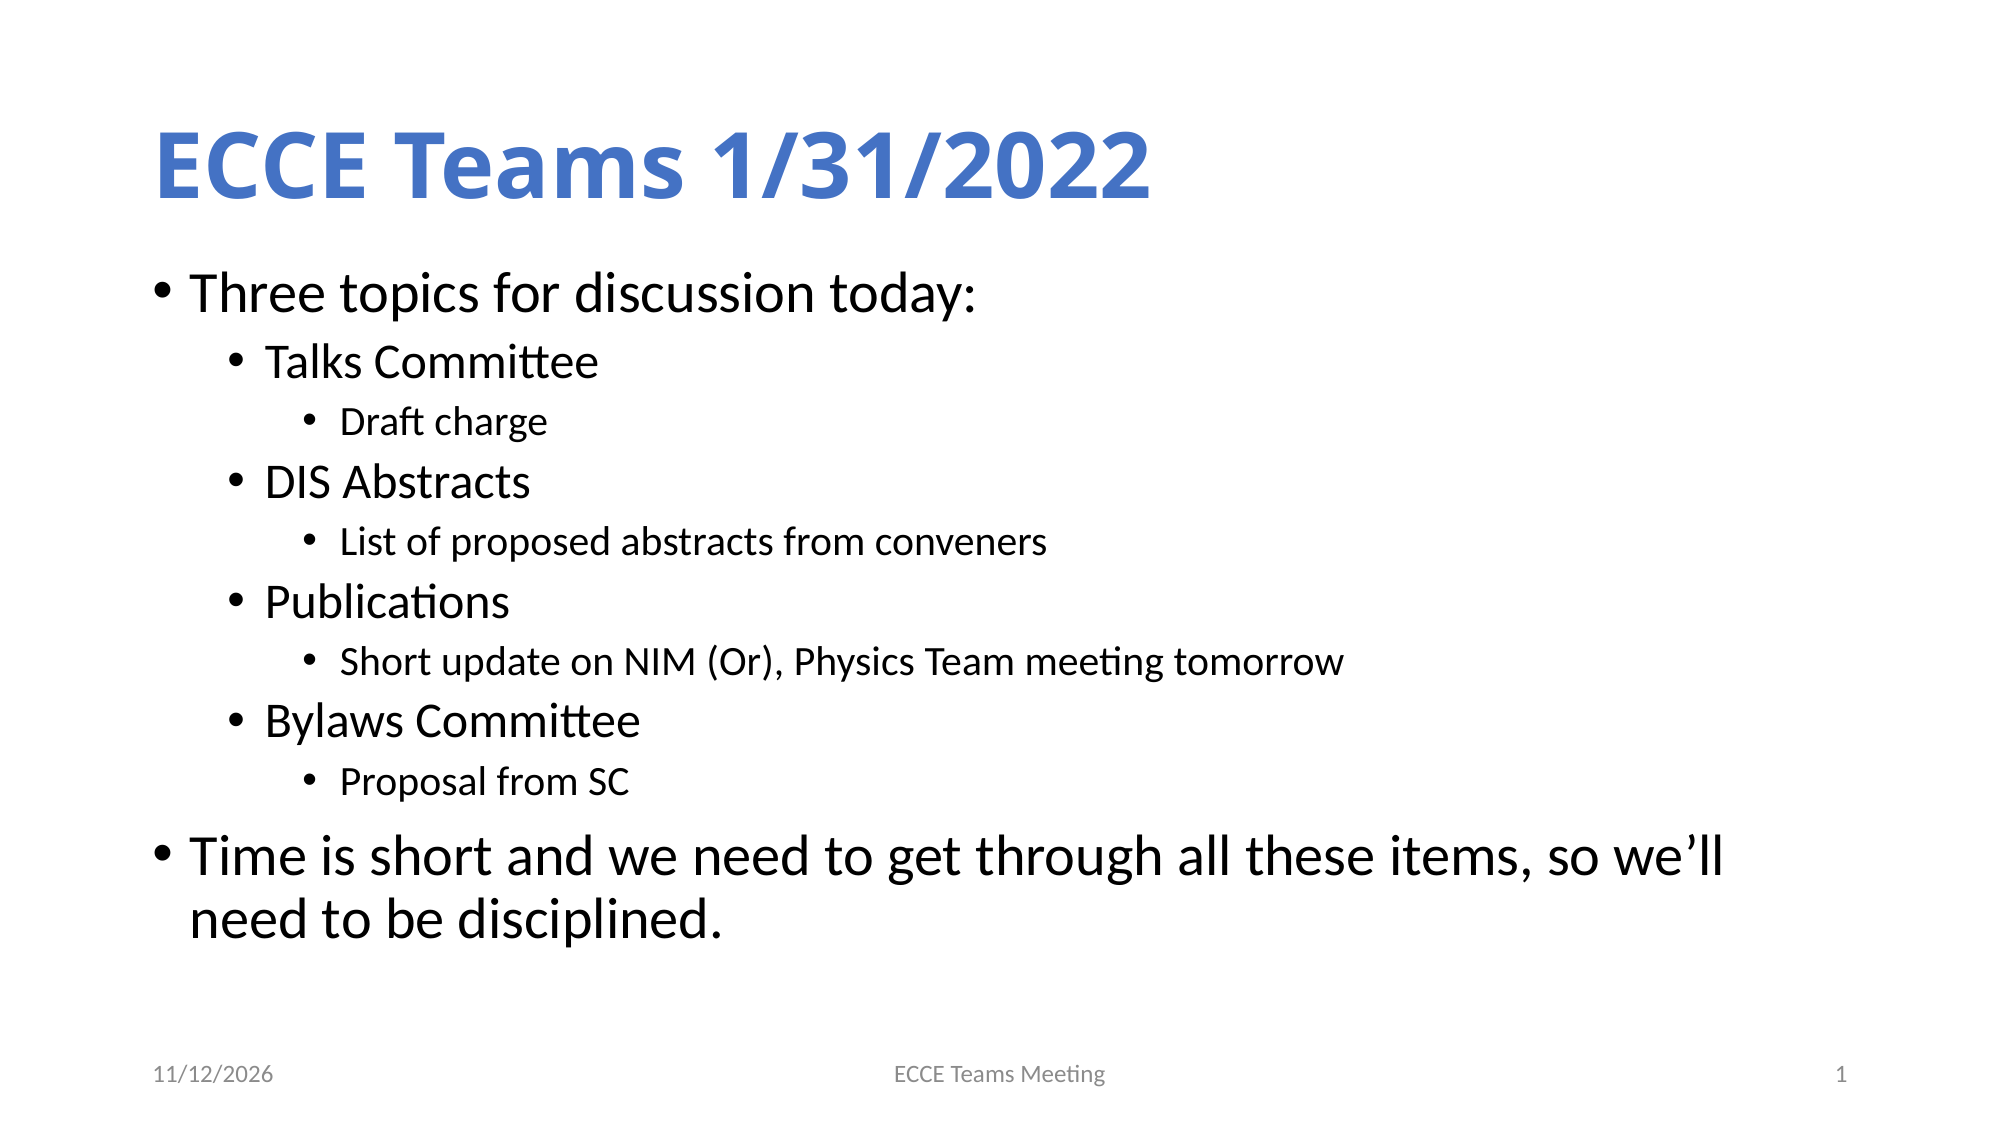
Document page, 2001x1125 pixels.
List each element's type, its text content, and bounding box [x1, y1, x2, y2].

slide_number 1 [1412, 1042, 1863, 1103]
title ECCE Teams 1/31/2022 [137, 59, 1863, 254]
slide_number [137, 1042, 588, 1103]
list Three topics for discussion today: Talks Committee Draft charge DIS Abstracts List of proposed abstracts from conveners Publications Short update on NIM (Or), Physics Team meeting tomorrow Bylaws Committee Proposal from SC Time is short and we need to get through all these items, so we’ll need to be disciplined. [137, 254, 1863, 1014]
footer ECCE Teams Meeting [662, 1042, 1338, 1103]
